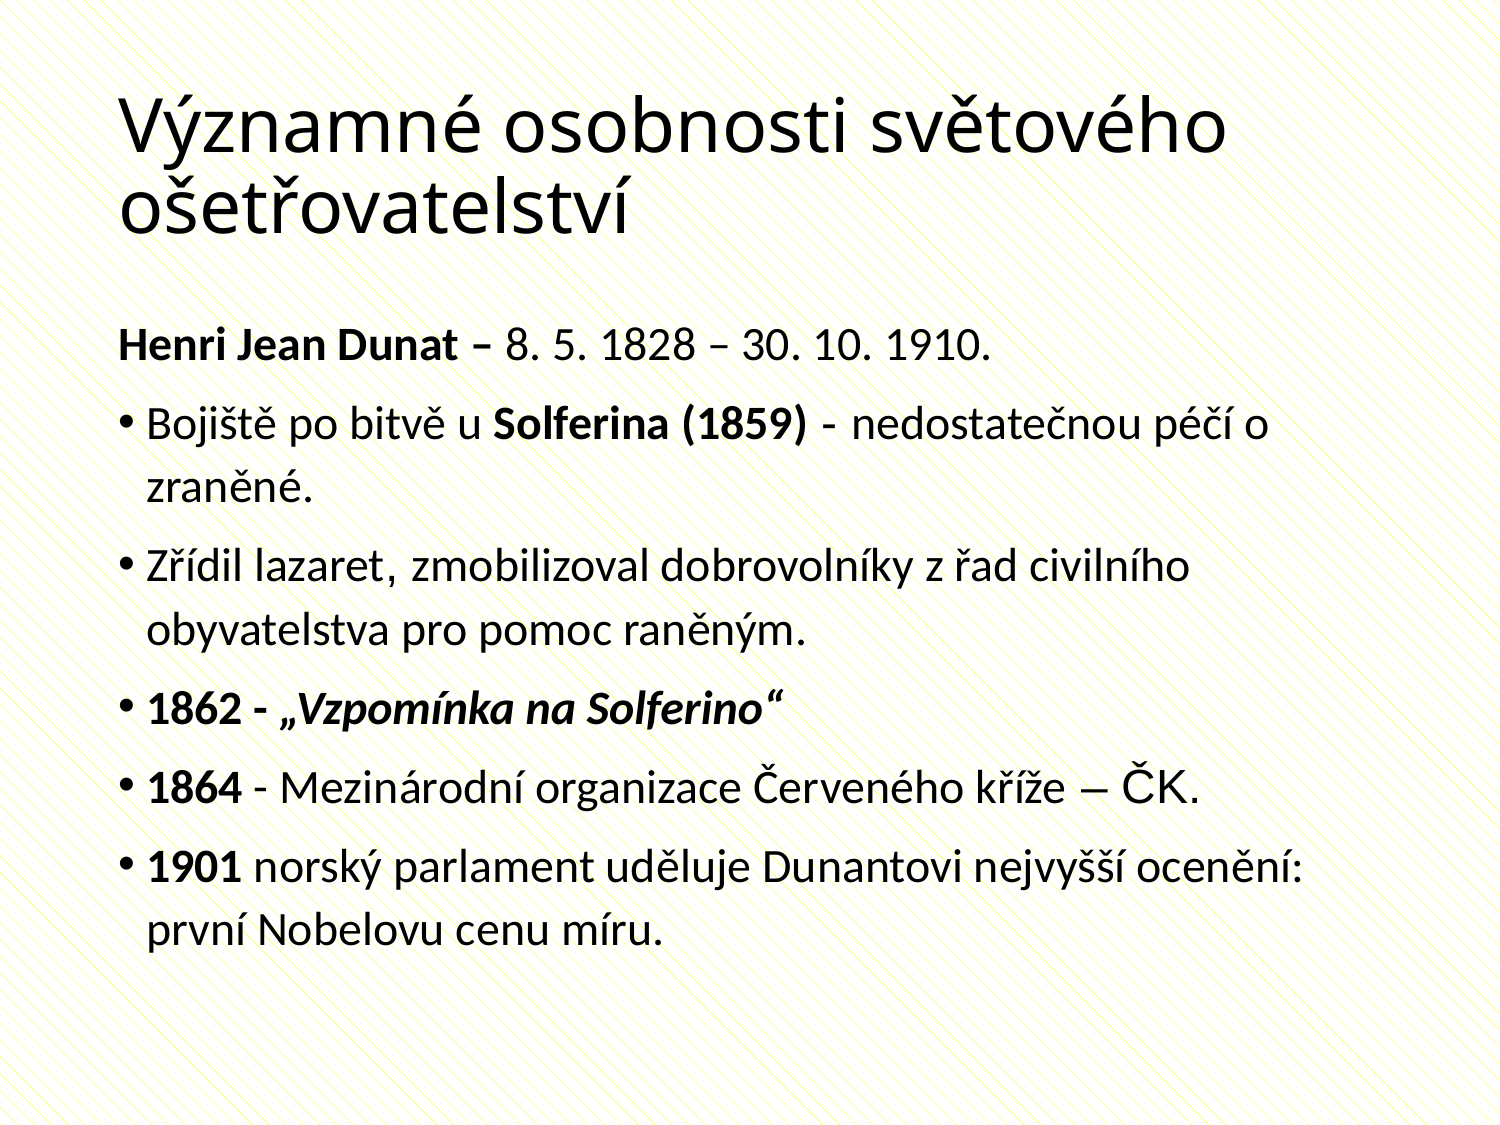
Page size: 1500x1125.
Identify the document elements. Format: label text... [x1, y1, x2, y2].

list Henri Jean Dunat – 8. 5. 1828 – 30. 10. 1910. Bojiště po bitvě u Solferina (1859) - nedostatečnou péčí o zraněné. Zřídil lazaret, zmobilizoval dobrovolníky z řad civilního obyvatelstva pro pomoc raněným. 1862 - „Vzpomínka na Solferino“ 1864 - Mezinárodní organizace Červeného kříže – ČK. 1901 norský parlament uděluje Dunantovi nejvyšší ocenění: první Nobelovu cenu míru. [103, 299, 1397, 1014]
title Významné osobnosti světového ošetřovatelství [103, 59, 1397, 278]
